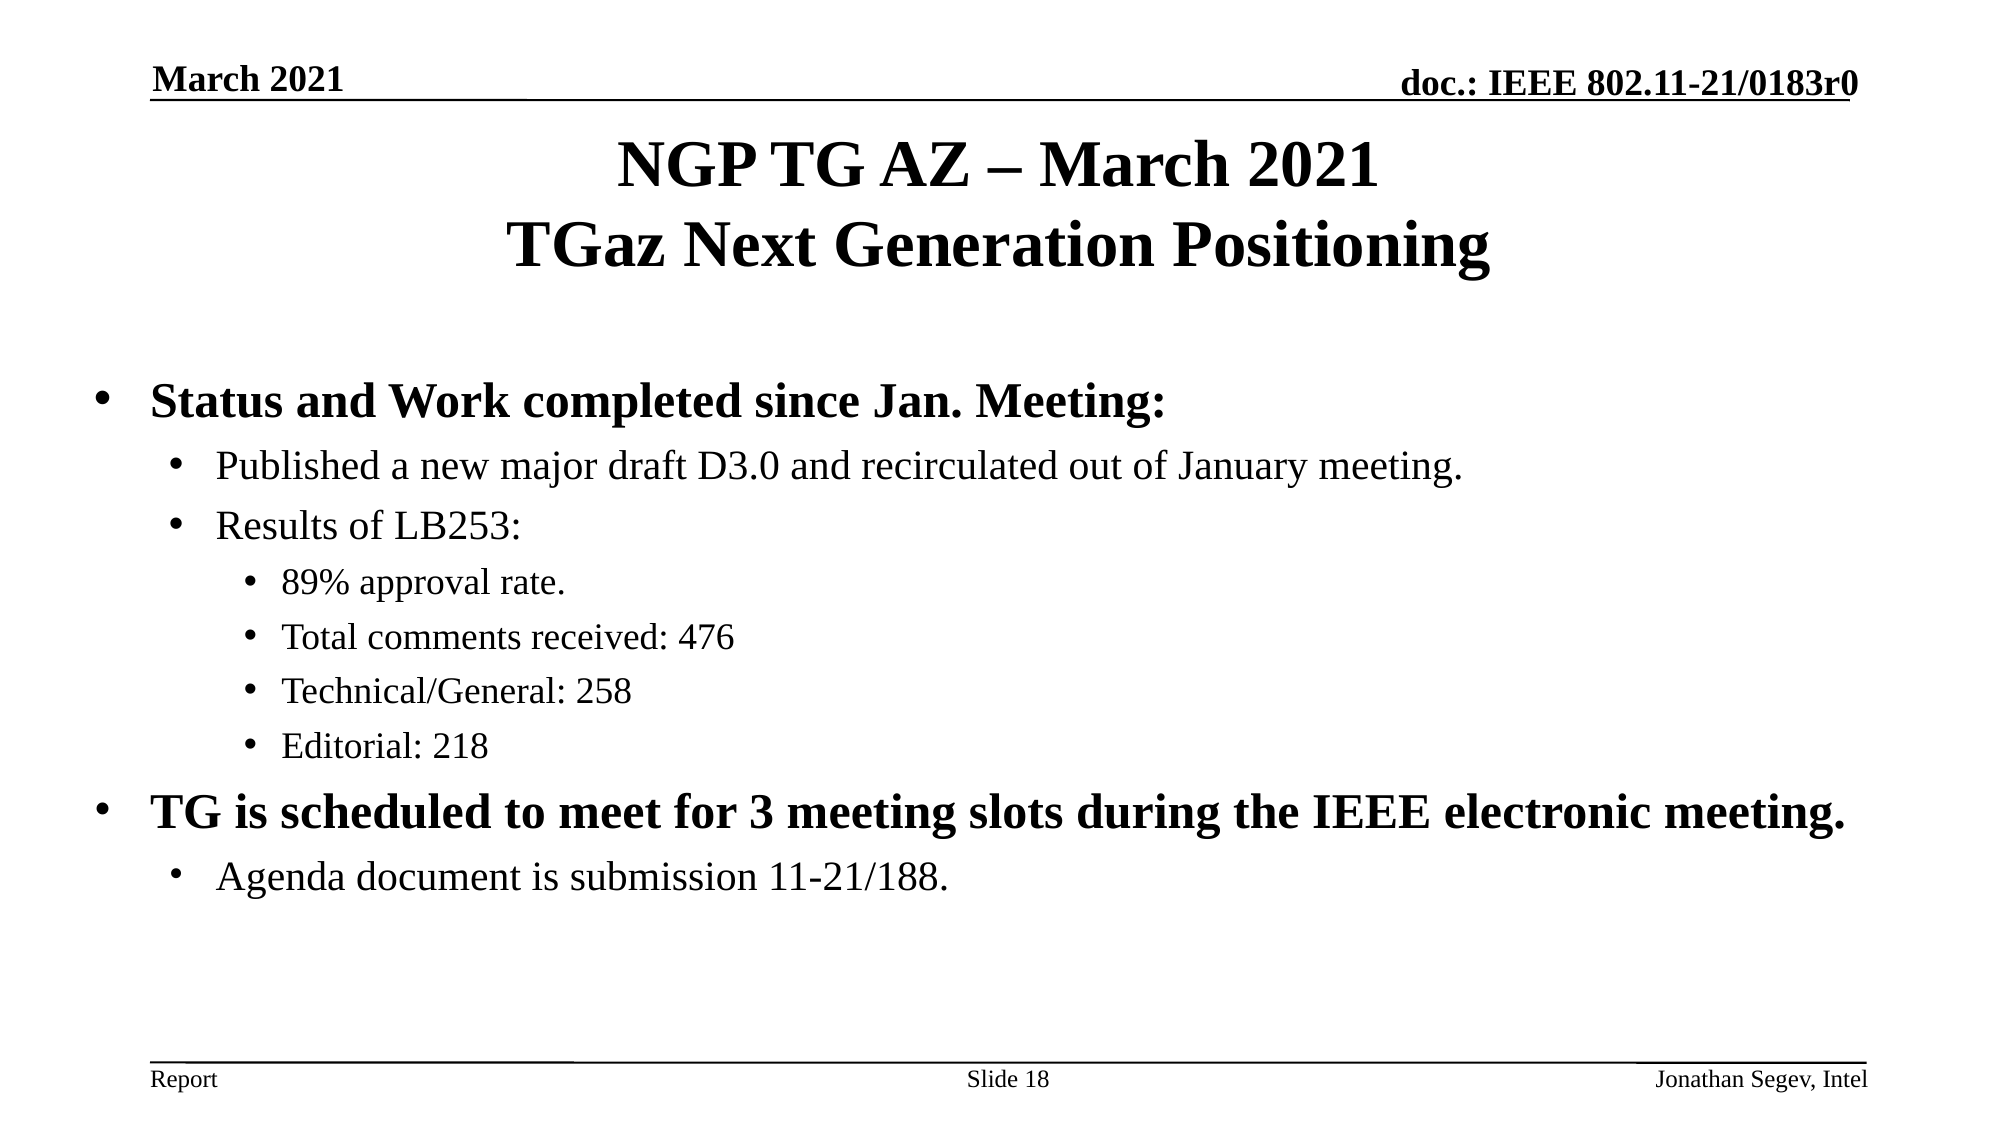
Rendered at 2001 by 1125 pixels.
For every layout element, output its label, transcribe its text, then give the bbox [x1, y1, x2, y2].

title NGP TG AZ – March 2021 TGaz Next Generation Positioning [149, 112, 1850, 286]
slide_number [152, 54, 563, 100]
footer Jonathan Segev, Intel [1171, 1061, 1869, 1093]
list Status and Work completed since Jan. Meeting: Published a new major draft D3.0 and recirculated out of January meeting. Results of LB253: 89% approval rate. Total comments received: 476 Technical/General: 258 Editorial: 218 TG is scheduled to meet for 3 meeting slots during the IEEE electronic meeting. Agenda document is submission 11-21/188. [78, 286, 1910, 1000]
slide_number Slide 18 [950, 1061, 1067, 1123]
